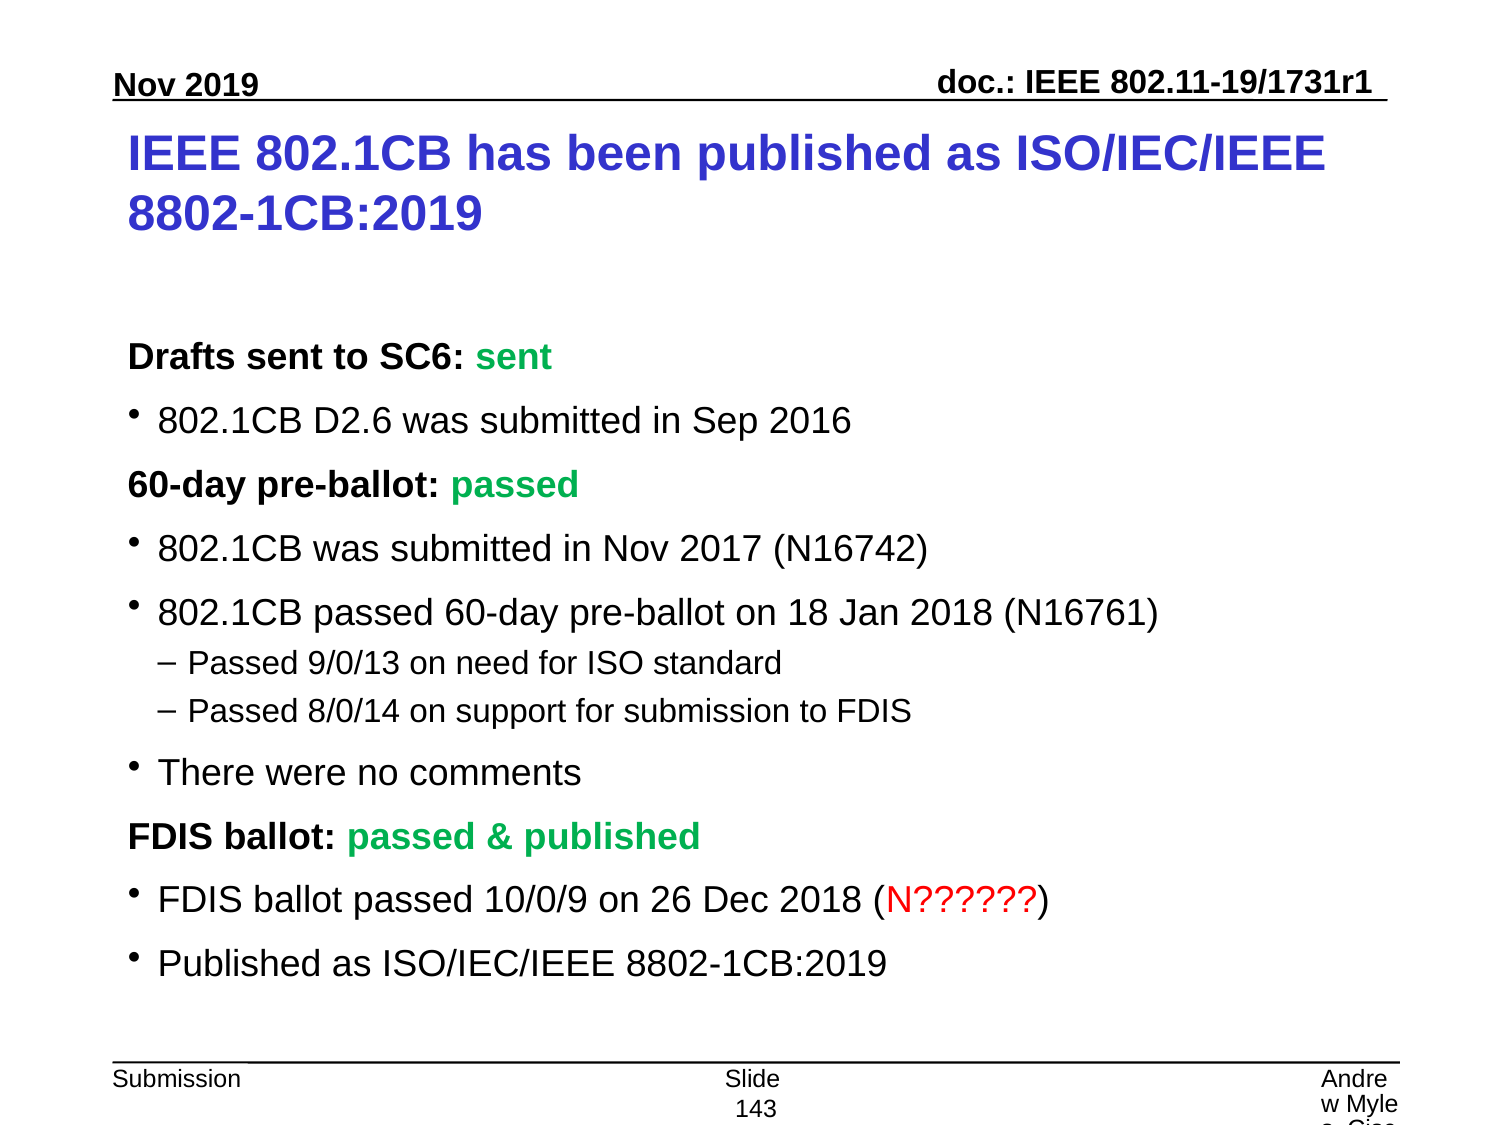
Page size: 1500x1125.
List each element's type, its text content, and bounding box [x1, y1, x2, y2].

list Drafts sent to SC6: sent 802.1CB D2.6 was submitted in Sep 2016 60-day pre-ballot: passed 802.1CB was submitted in Nov 2017 (N16742) 802.1CB passed 60-day pre-ballot on 18 Jan 2018 (N16761) Passed 9/0/13 on need for ISO standard Passed 8/0/14 on support for submission to FDIS There were no comments FDIS ballot: passed & published FDIS ballot passed 10/0/9 on 26 Dec 2018 (N??????) Published as ISO/IEC/IEEE 8802-1CB:2019 [112, 324, 1388, 1000]
title IEEE 802.1CB has been published as ISO/IEC/IEEE 8802-1CB:2019 [112, 112, 1388, 288]
slide_number Slide 143 [709, 1061, 803, 1093]
footer Andrew Myles, Cisco [1320, 1061, 1402, 1093]
